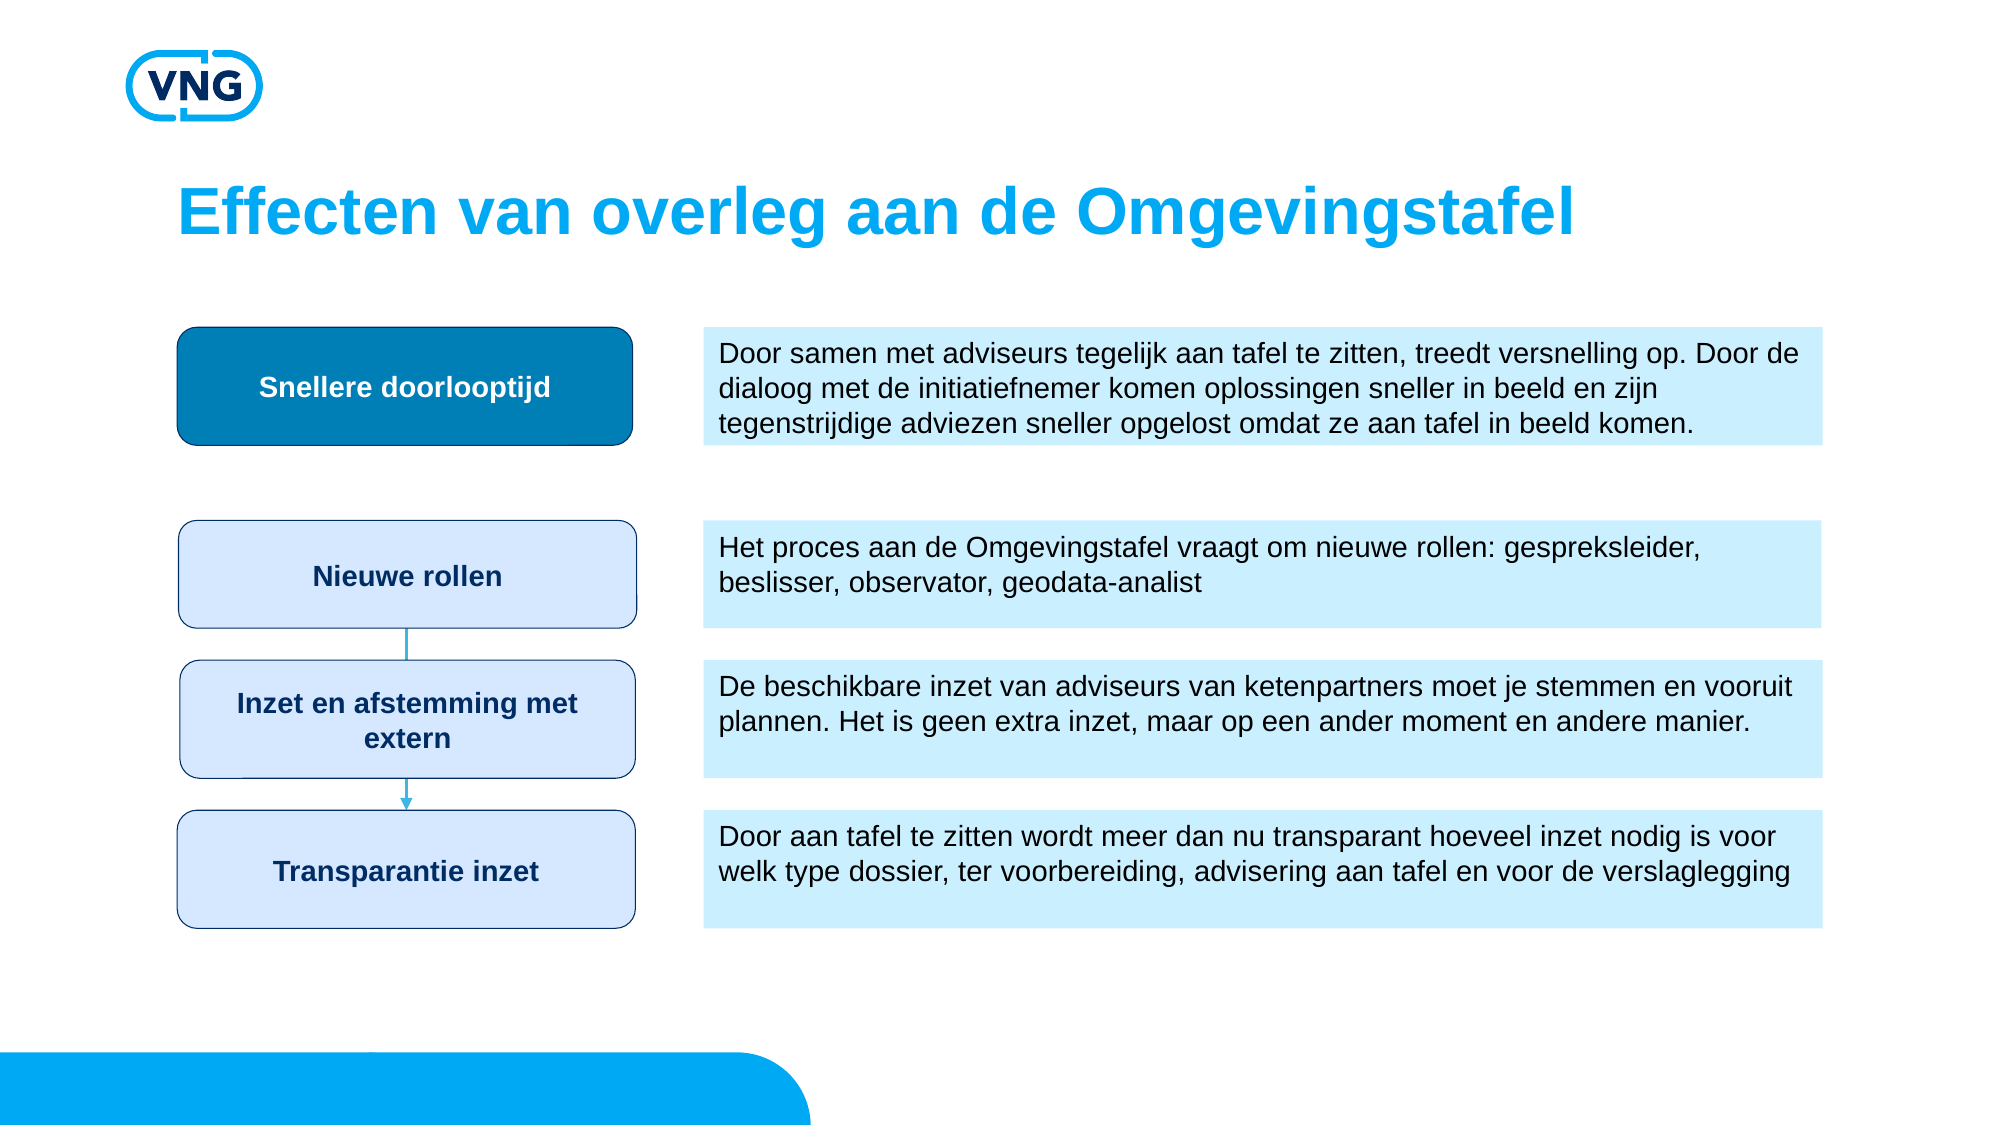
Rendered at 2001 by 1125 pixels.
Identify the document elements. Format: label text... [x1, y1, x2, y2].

text_box Transparantie inzet [176, 809, 636, 929]
picture [79, 0, 433, 202]
text_box Het proces aan de Omgevingstafel vraagt om nieuwe rollen: gespreksleider, beslisser, observator, geodata-analist [703, 520, 1822, 629]
text_box Door aan tafel te zitten wordt meer dan nu transparant hoeveel inzet nodig is voor welk type dossier, ter voorbereiding, advisering aan tafel en voor de verslaglegging [703, 810, 1823, 929]
text_box Inzet en afstemming met extern [179, 659, 406, 779]
text_box Snellere doorlooptijd [176, 326, 634, 446]
text_box De beschikbare inzet van adviseurs van ketenpartners moet je stemmen en vooruit plannen. Het is geen extra inzet, maar op een ander moment en andere manier. [703, 660, 1823, 779]
text_box Inzet en afstemming met extern [407, 659, 636, 779]
title Effecten van overleg aan de Omgevingstafel [177, 177, 1823, 296]
text_box Door samen met adviseurs tegelijk aan tafel te zitten, treedt versnelling op. Door de dialoog met de initiatiefnemer komen oplossingen sneller in beeld en zijn tegenstrijdige adviezen sneller opgelost omdat ze aan tafel in beeld komen. [703, 327, 1823, 446]
text_box Nieuwe rollen [177, 519, 638, 629]
